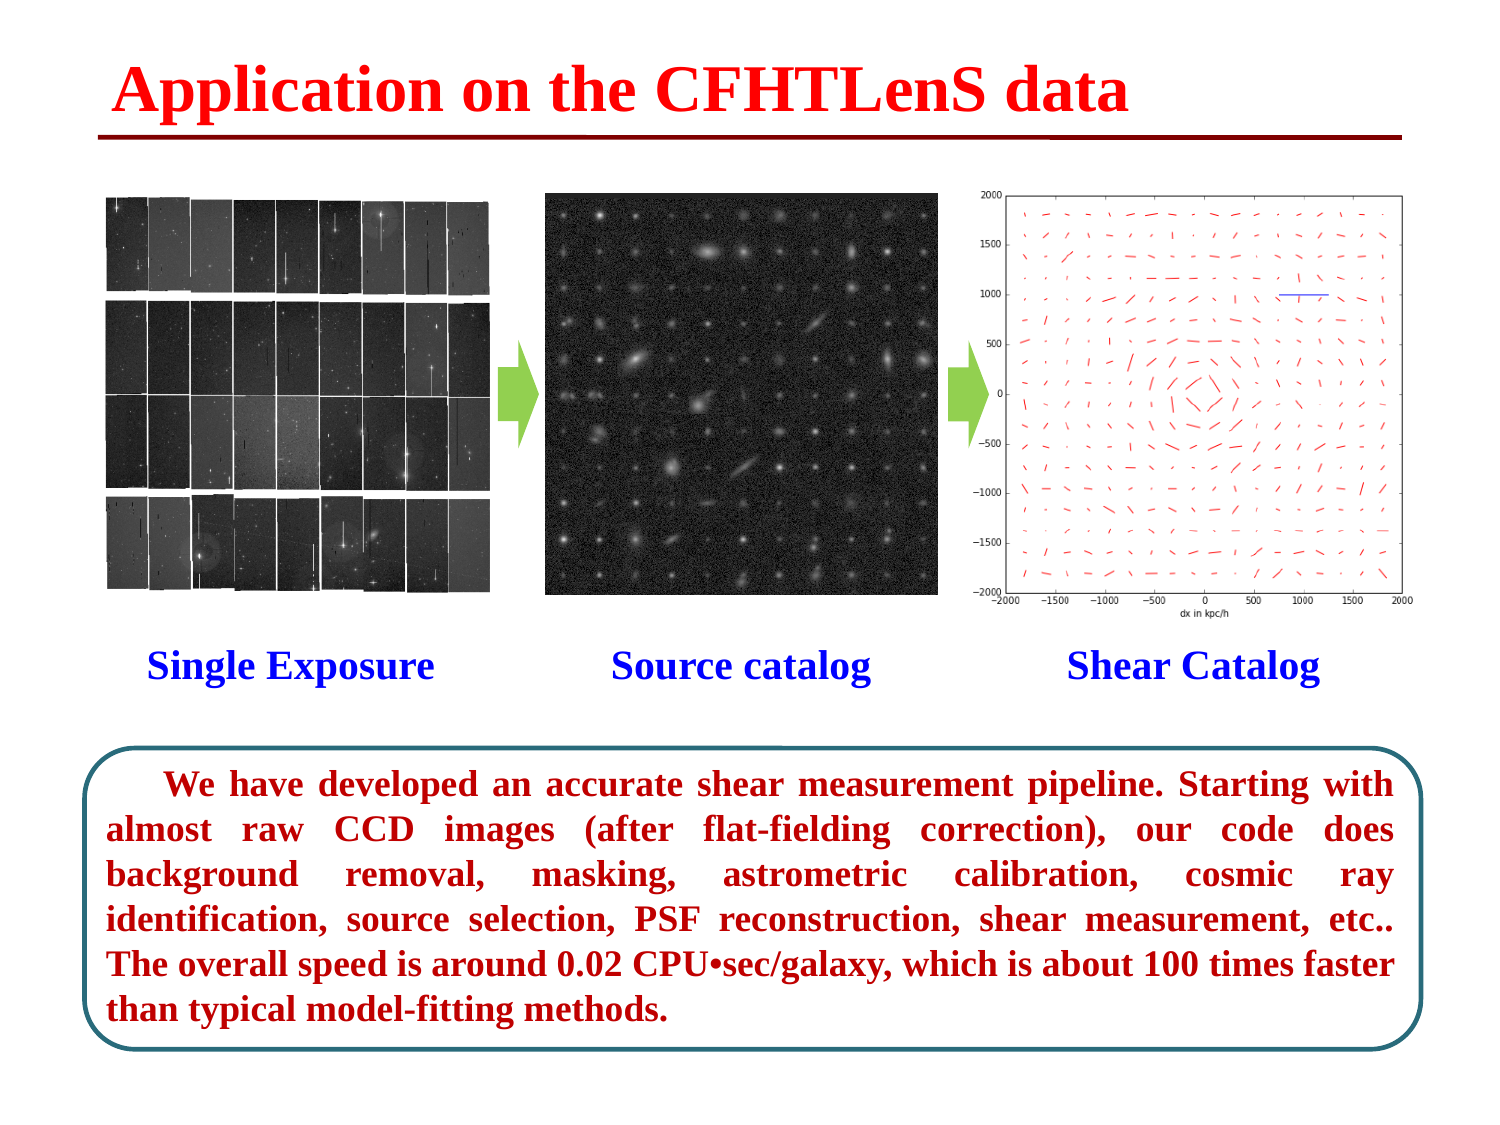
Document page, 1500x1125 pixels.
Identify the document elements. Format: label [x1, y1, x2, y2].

text_box [84, 747, 1422, 1108]
text_box [103, 179, 1423, 696]
text_box [0, 0, 1400, 173]
